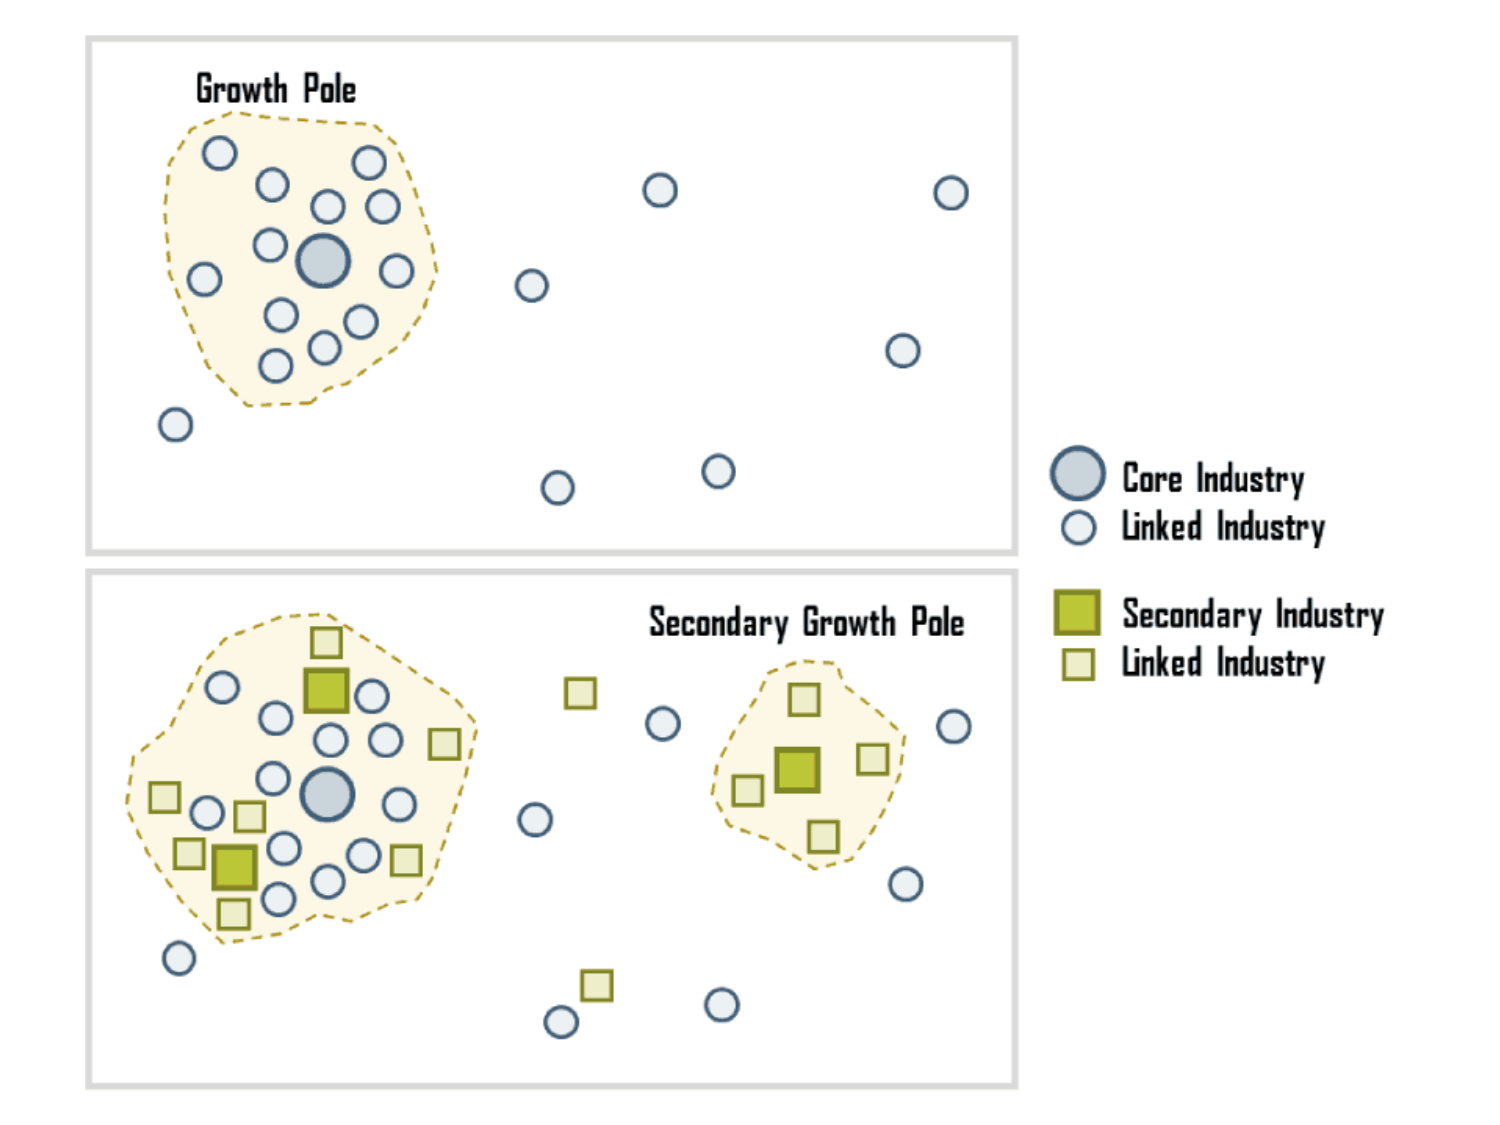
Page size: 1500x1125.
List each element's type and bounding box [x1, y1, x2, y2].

picture [85, 34, 1415, 1091]
